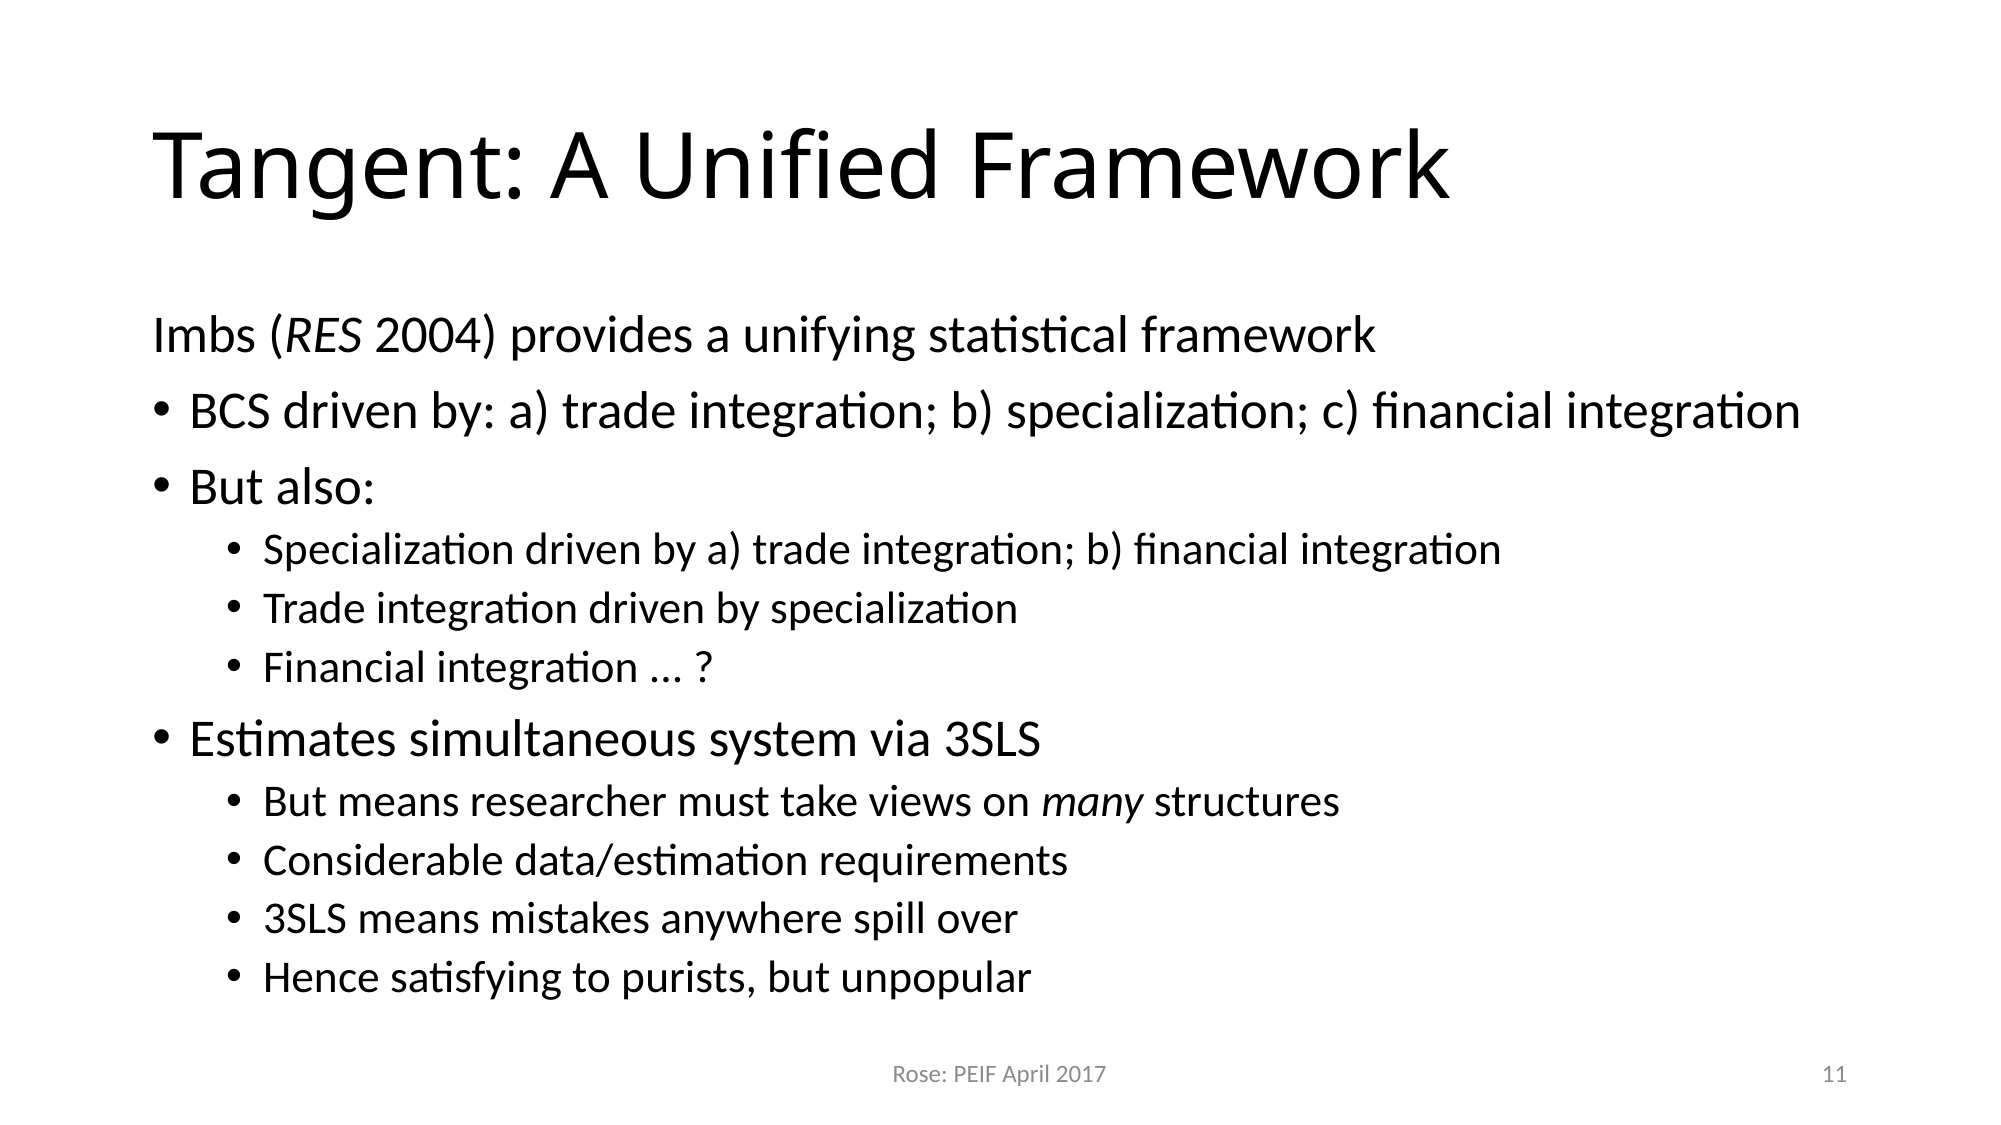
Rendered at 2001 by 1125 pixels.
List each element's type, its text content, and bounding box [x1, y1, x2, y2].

slide_number 11 [1412, 1042, 1863, 1103]
footer Rose: PEIF April 2017 [662, 1042, 1338, 1103]
title Tangent: A Unified Framework [137, 59, 1863, 278]
list Imbs (RES 2004) provides a unifying statistical framework BCS driven by: a) trade integration; b) specialization; c) financial integration But also: Specialization driven by a) trade integration; b) financial integration Trade integration driven by specialization Financial integration ... ? Estimates simultaneous system via 3SLS But means researcher must take views on many structures Considerable data/estimation requirements 3SLS means mistakes anywhere spill over Hence satisfying to purists, but unpopular [137, 299, 1863, 1014]
